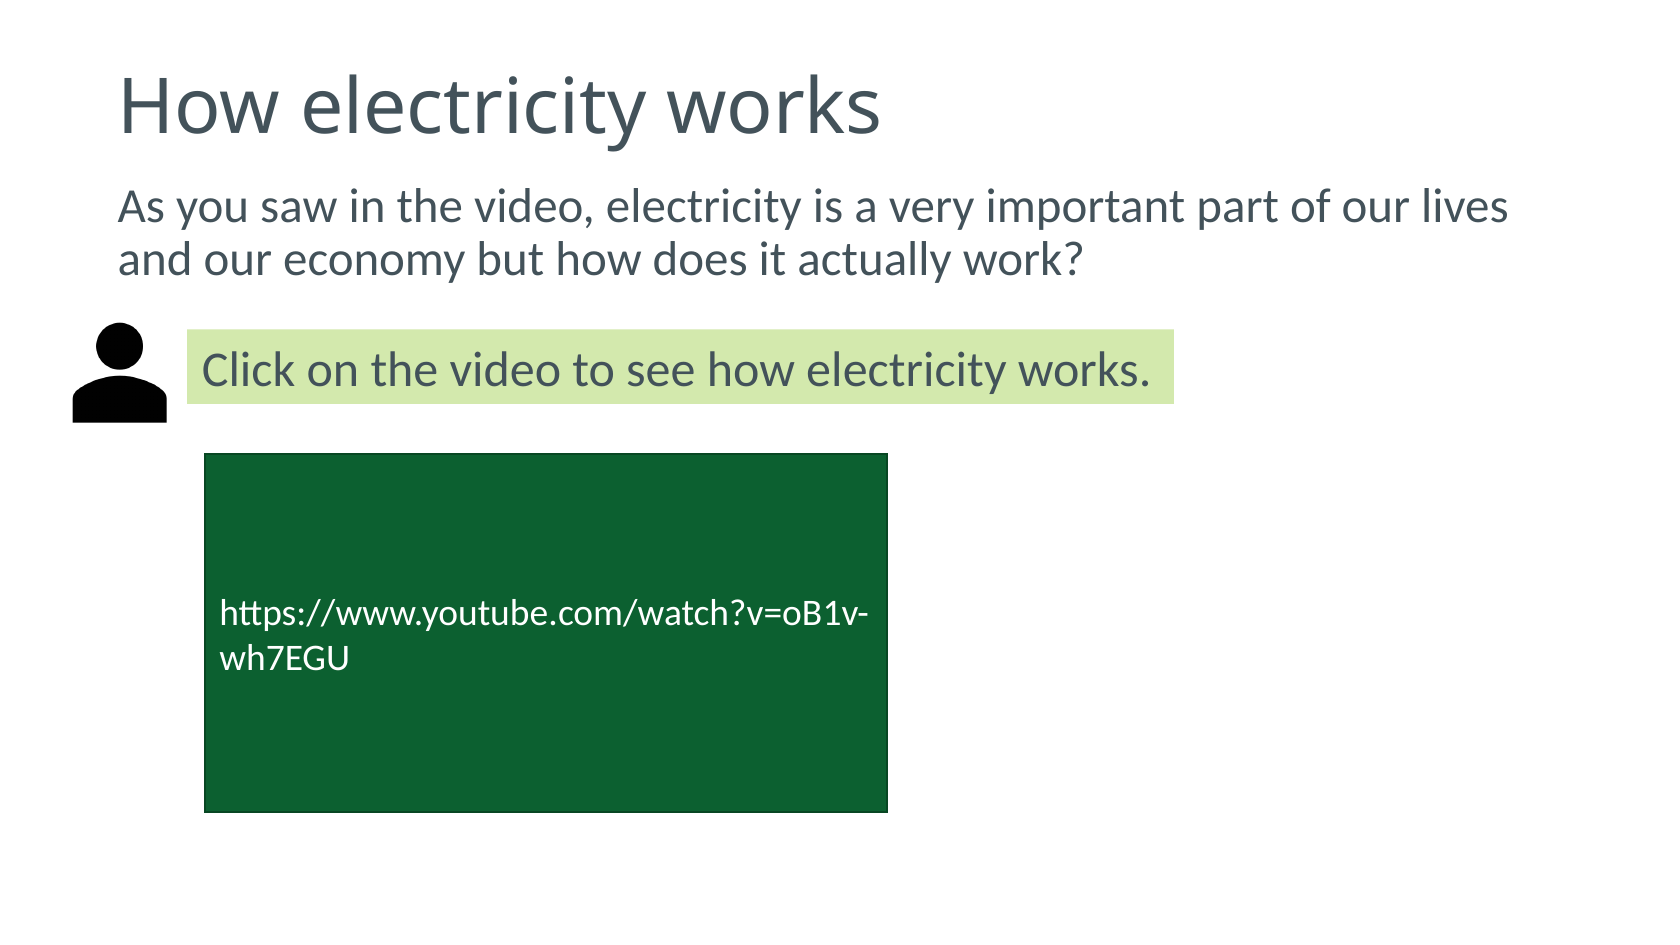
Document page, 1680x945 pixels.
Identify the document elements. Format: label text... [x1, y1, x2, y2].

title How electricity works [102, 17, 1552, 172]
picture [49, 302, 190, 443]
text_box Click on the video to see how electricity works. [190, 329, 1174, 404]
text_box https://www.youtube.com/watch?v=oB1v-wh7EGU [204, 453, 888, 813]
list As you saw in the video, electricity is a very important part of our lives and our economy but how does it actually work? [102, 172, 1552, 773]
